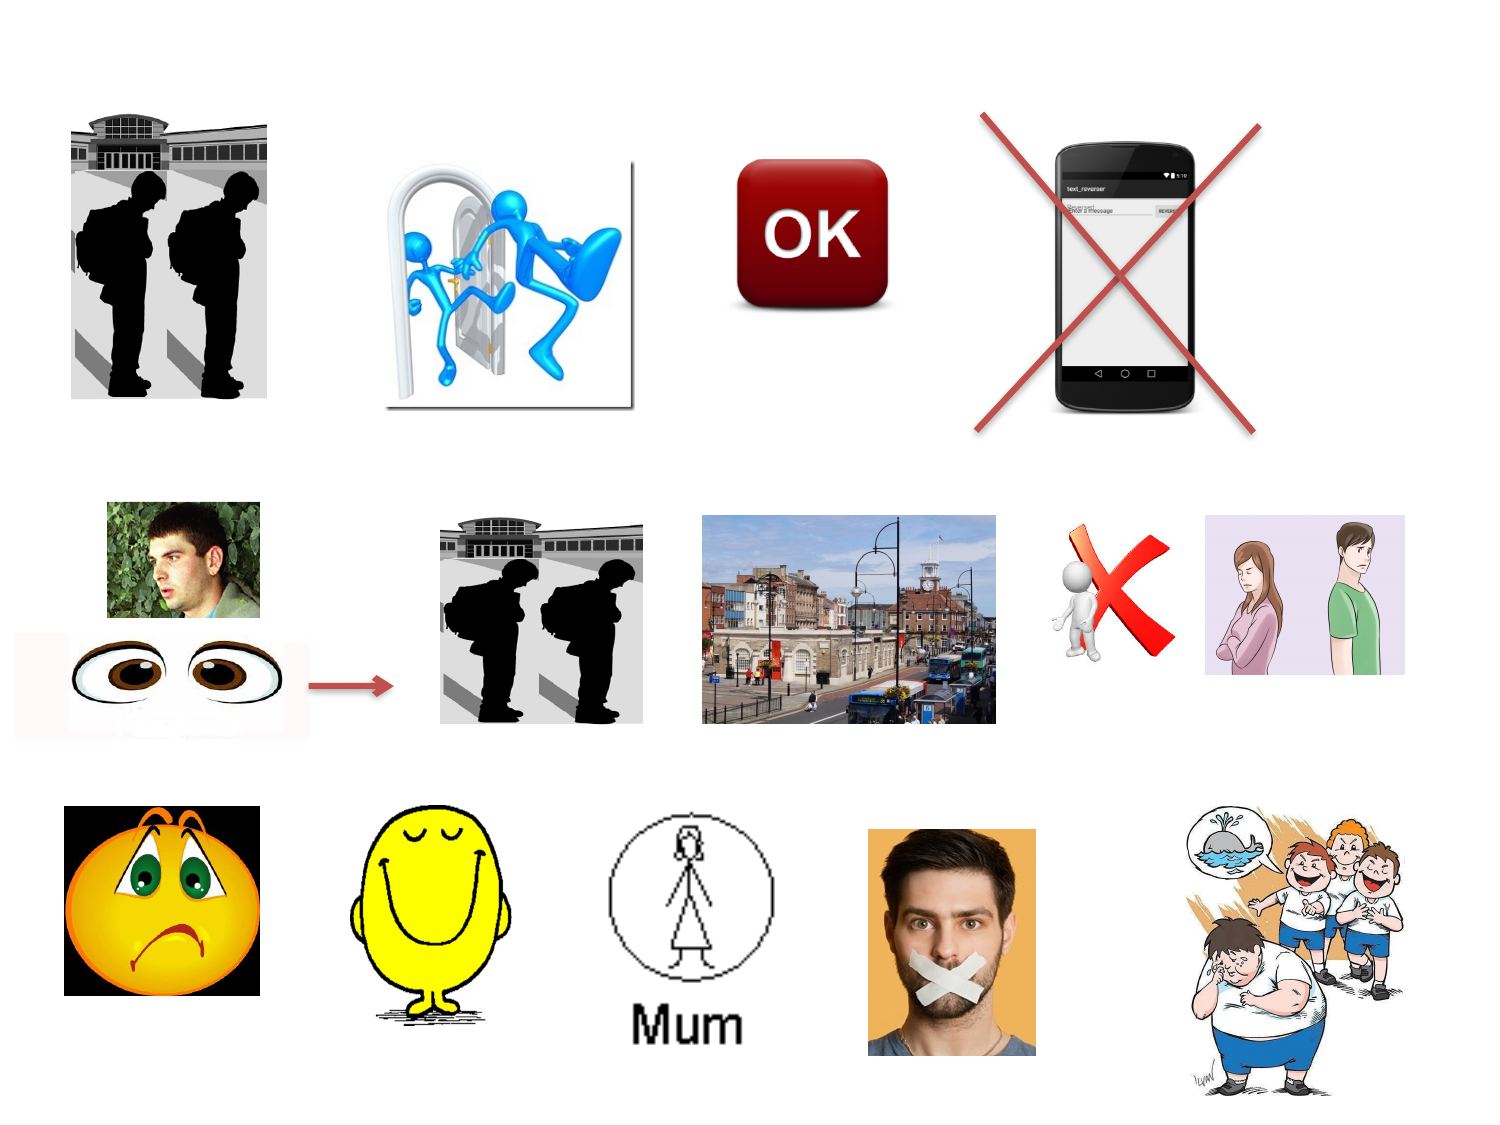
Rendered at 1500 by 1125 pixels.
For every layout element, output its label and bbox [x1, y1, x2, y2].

picture [384, 160, 635, 411]
picture [1205, 515, 1405, 675]
picture [1047, 518, 1183, 666]
text_box [981, 113, 1254, 433]
picture [583, 786, 799, 1080]
picture [868, 829, 1036, 1056]
list [63, 111, 275, 401]
picture [350, 805, 512, 1026]
picture [64, 806, 260, 996]
picture [106, 479, 260, 618]
picture [430, 514, 653, 725]
picture [1186, 806, 1406, 1097]
picture [15, 633, 310, 739]
picture [702, 514, 997, 724]
picture [702, 127, 923, 348]
